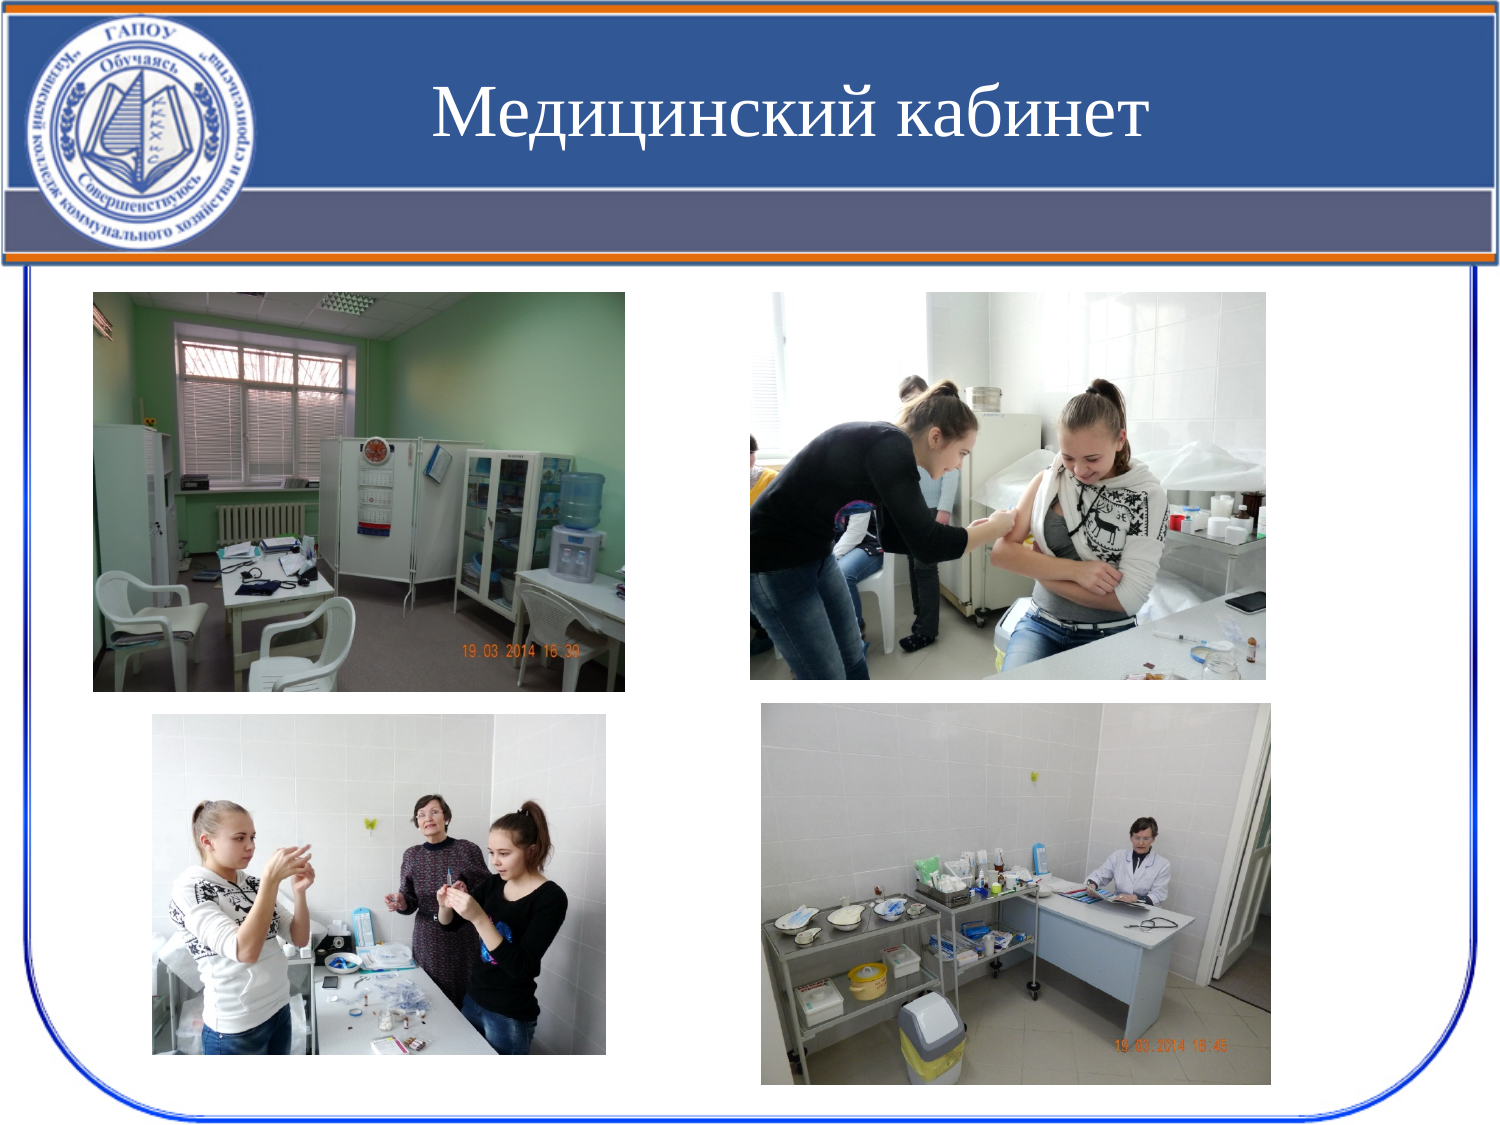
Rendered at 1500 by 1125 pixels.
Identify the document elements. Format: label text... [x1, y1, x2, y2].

picture [0, 0, 1500, 1125]
text_box Медицинский кабинет [194, 54, 1388, 160]
